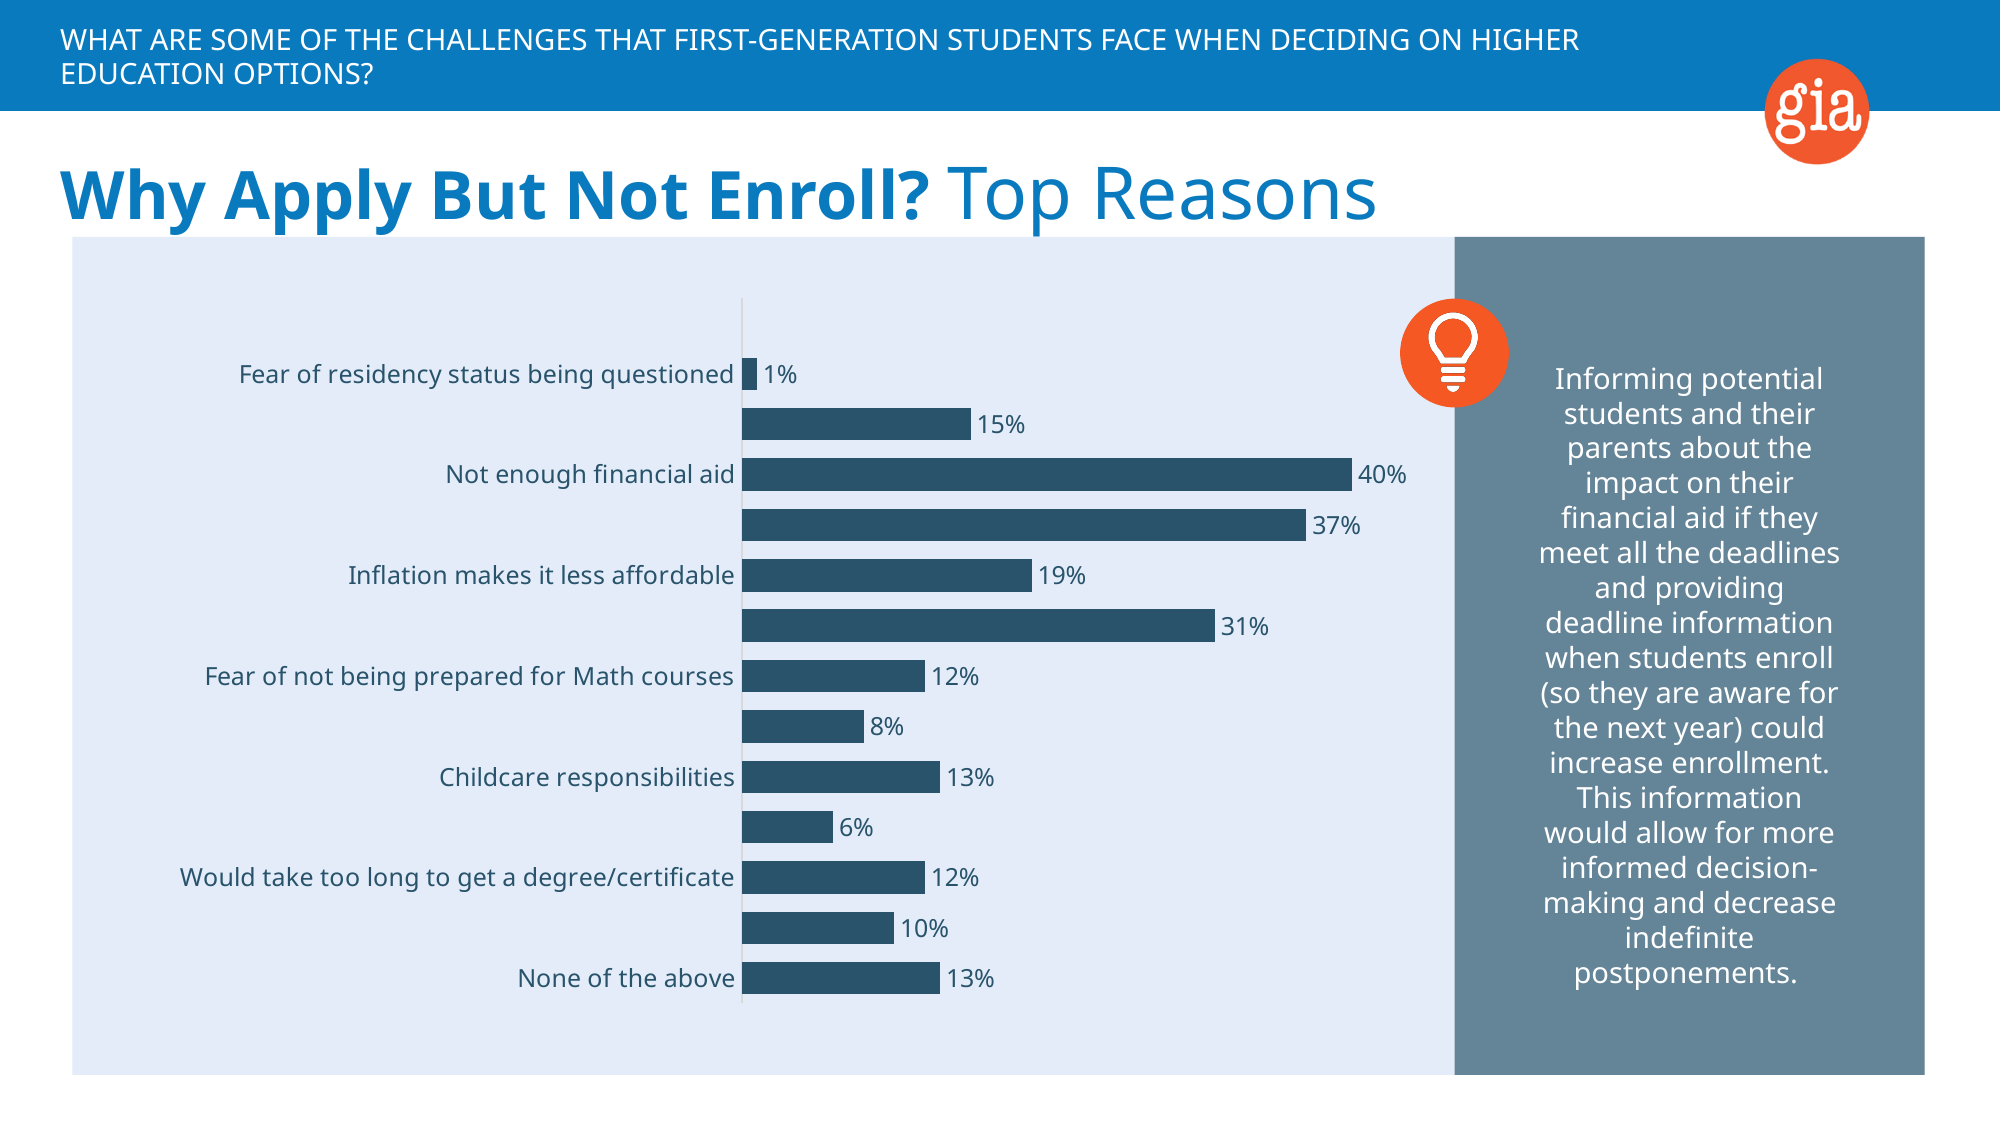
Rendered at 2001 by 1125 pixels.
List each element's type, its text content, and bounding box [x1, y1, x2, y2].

text_box Informing potential students and their parents about the impact on their financial aid if they meet all the deadlines and providing deadline information when students enroll (so they are aware for the next year) could increase enrollment. This information would allow for more informed decision-making and decrease indefinite postponements. [1520, 352, 1859, 997]
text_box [1400, 298, 1509, 408]
text_box [0, 0, 2000, 111]
text_box [71, 270, 1453, 1076]
picture [1760, 55, 1872, 168]
chart [153, 283, 1455, 1019]
text_box [1453, 236, 1926, 1076]
text_box WHAT ARE SOME OF THE CHALLENGES THAT FIRST-GENERATION STUDENTS FACE WHEN DECIDING ON HIGHER EDUCATION OPTIONS? [45, 13, 1716, 93]
text_box Why Apply But Not Enroll? Top Reasons [46, 139, 1717, 270]
